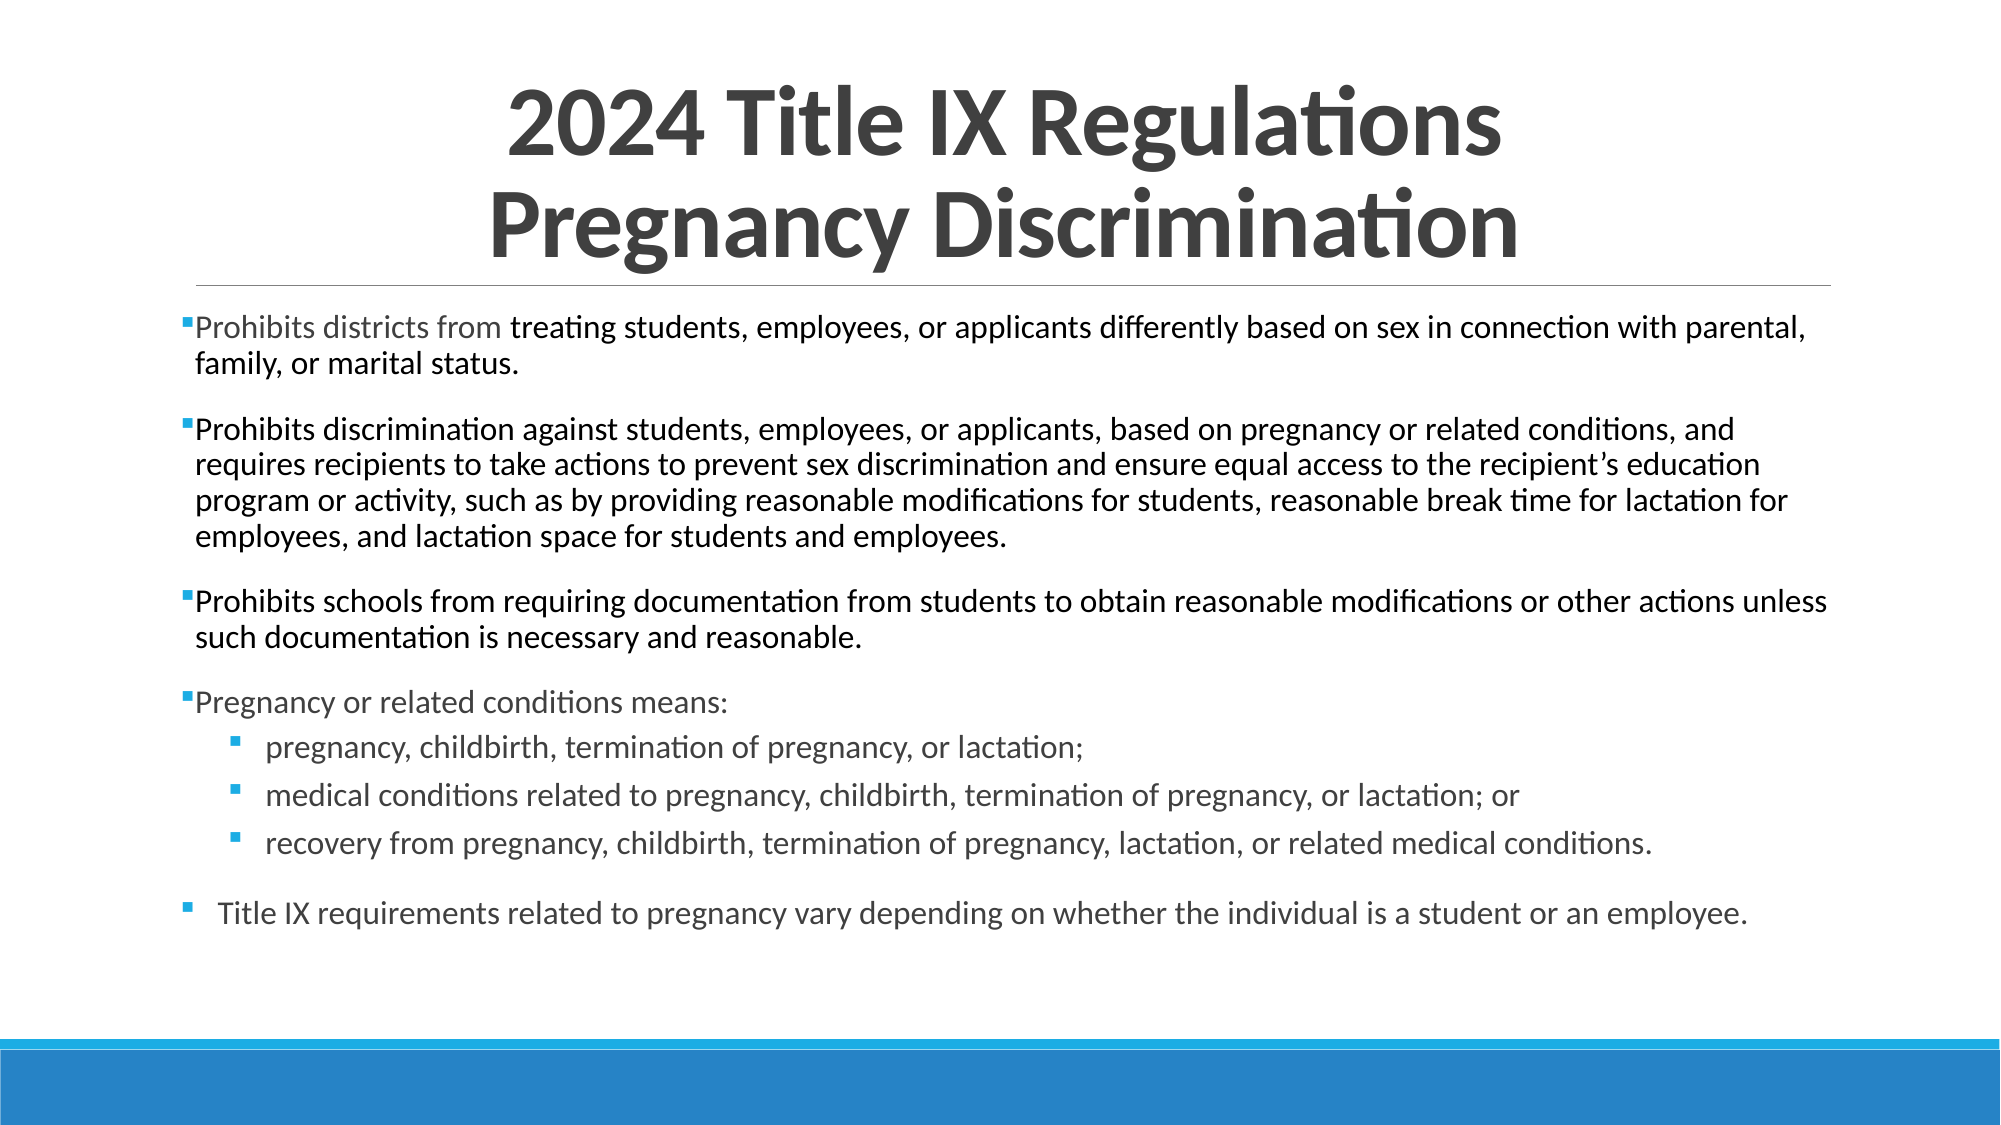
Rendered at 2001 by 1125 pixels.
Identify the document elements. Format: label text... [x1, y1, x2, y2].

list Prohibits districts from treating students, employees, or applicants differently based on sex in connection with parental, family, or marital status. Prohibits discrimination against students, employees, or applicants, based on pregnancy or related conditions, and requires recipients to take actions to prevent sex discrimination and ensure equal access to the recipient’s education program or activity, such as by providing reasonable modifications for students, reasonable break time for lactation for employees, and lactation space for students and employees. Prohibits schools from requiring documentation from students to obtain reasonable modifications or other actions unless such documentation is necessary and reasonable. Pregnancy or related conditions means: pregnancy, childbirth, termination of pregnancy, or lactation; medical conditions related to pregnancy, childbirth, termination of pregnancy, or lactation; or recovery from pregnancy, childbirth, termination of pregnancy, lactation, or related medical conditions. Title IX requirements related to pregnancy vary depending on whether the individual is a student or an employee. [180, 302, 1830, 963]
title 2024 Title IX Regulations Pregnancy Discrimination [180, 47, 1830, 285]
